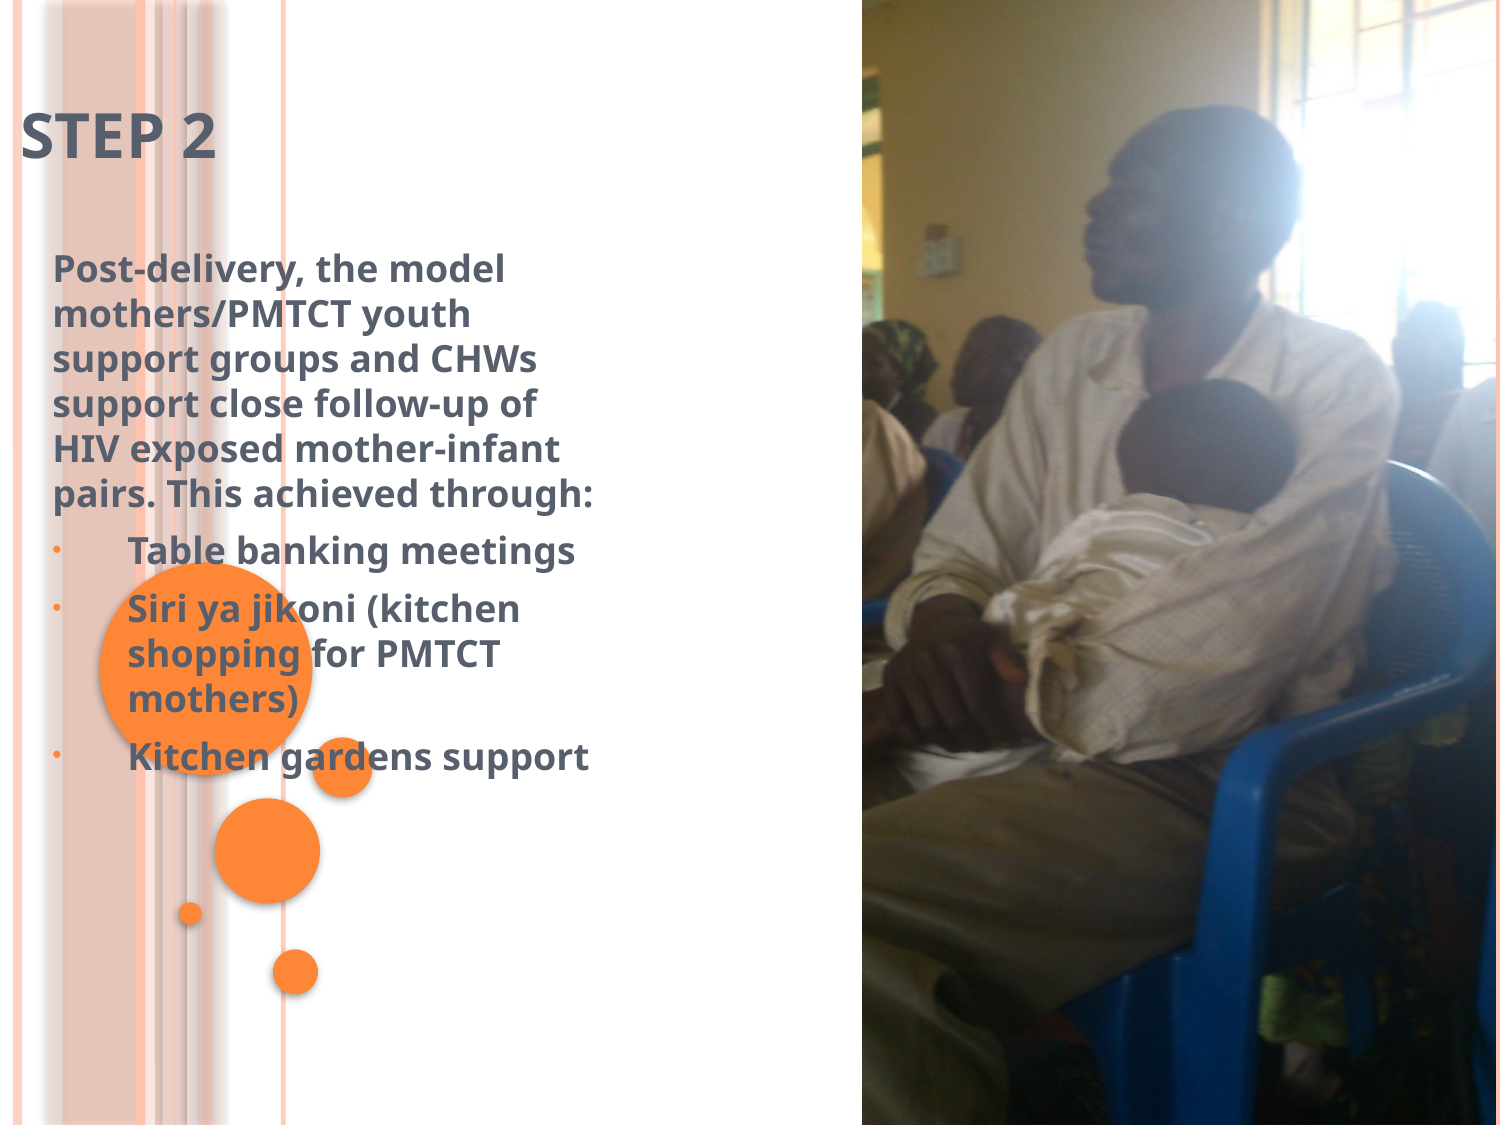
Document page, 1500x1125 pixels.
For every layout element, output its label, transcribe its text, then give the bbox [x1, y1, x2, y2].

title Step 2 [5, 3, 838, 179]
picture [862, 0, 1496, 1125]
subtitle Post-delivery, the model mothers/PMTCT youth support groups and CHWs support close follow-up of HIV exposed mother-infant pairs. This achieved through: Table banking meetings Siri ya jikoni (kitchen shopping for PMTCT mothers) Kitchen gardens support [37, 237, 625, 1088]
